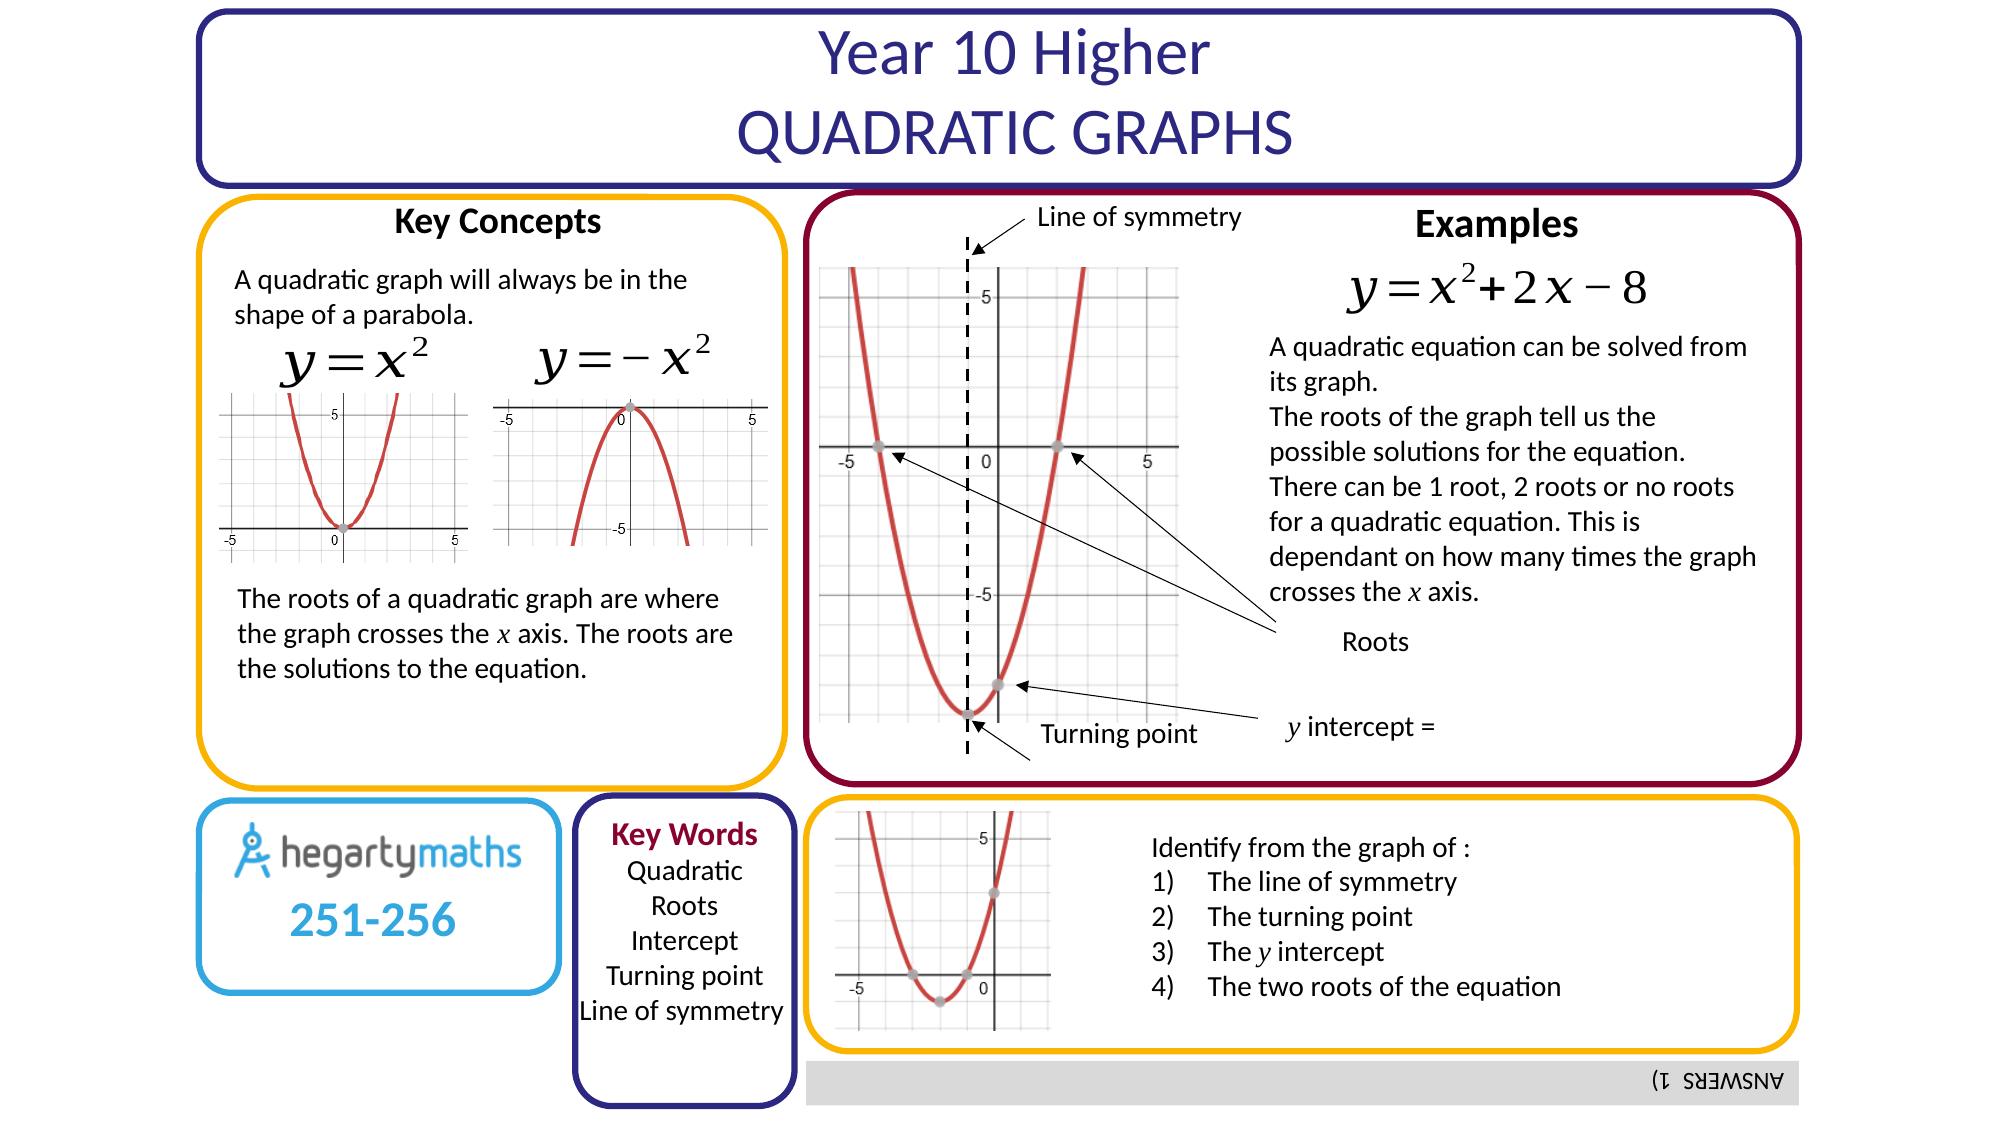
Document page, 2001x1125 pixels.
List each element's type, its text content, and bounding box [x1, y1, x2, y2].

text_box [574, 1034, 796, 1108]
text_box [586, 794, 783, 804]
text_box Examples [1400, 188, 1594, 253]
text_box [805, 191, 1800, 786]
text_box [1070, 452, 1277, 623]
picture [493, 399, 768, 546]
text_box [197, 195, 786, 790]
text_box The roots of a quadratic graph are where the graph crosses the x axis. The roots are the solutions to the equation. [222, 572, 760, 692]
picture [219, 393, 468, 563]
text_box [197, 10, 1800, 187]
text_box Key Words Quadratic Roots Intercept Turning point Line of symmetry [564, 804, 806, 1034]
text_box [971, 219, 1025, 256]
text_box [1015, 684, 1258, 719]
text_box Year 10 Higher QUADRATIC GRAPHS [236, 0, 1795, 22]
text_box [891, 452, 1276, 633]
text_box Key Concepts [379, 189, 617, 249]
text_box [971, 720, 1031, 761]
picture [968, 633, 1179, 723]
text_box A quadratic equation can be solved from its graph. The roots of the graph tell us the possible solutions for the equation. There can be 1 root, 2 roots or no roots for a quadratic equation. This is dependant on how many times the graph crosses the x axis. [1254, 320, 1774, 615]
picture [968, 267, 1179, 452]
picture [834, 811, 1051, 1031]
text_box 251-256 [274, 888, 484, 954]
text_box [197, 799, 560, 994]
text_box A quadratic graph will always be in the shape of a parabola. [219, 252, 757, 338]
picture [219, 811, 531, 888]
picture [819, 267, 967, 723]
text_box [806, 796, 1798, 1053]
